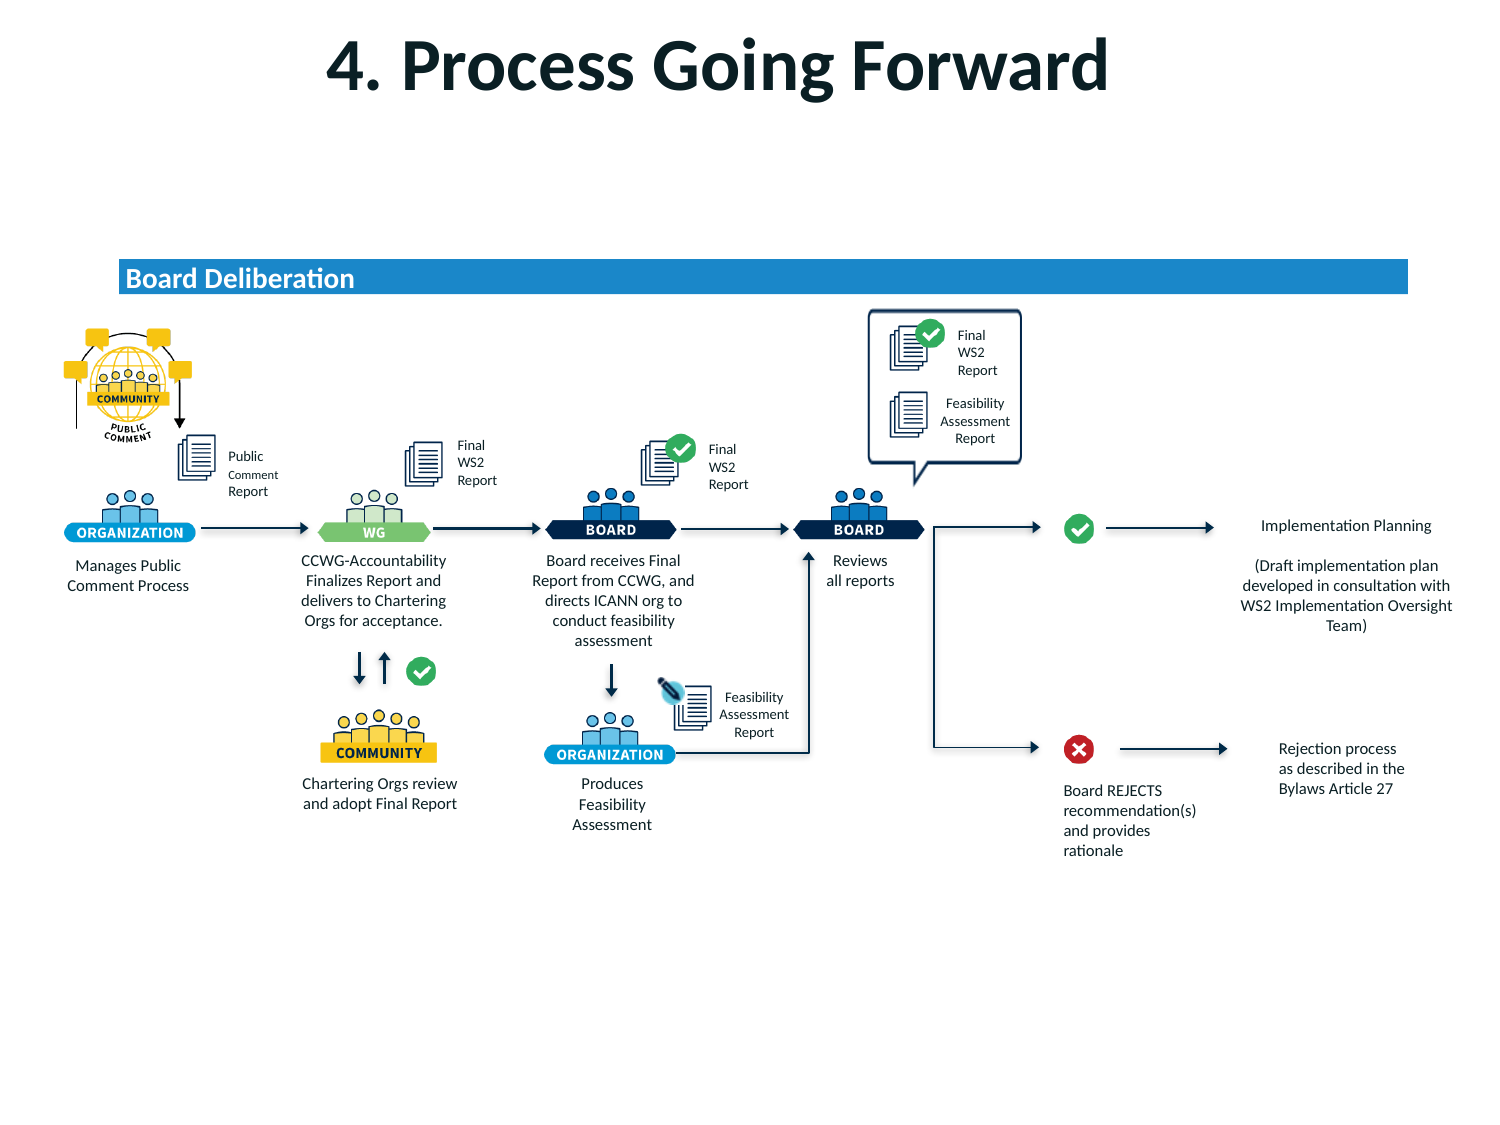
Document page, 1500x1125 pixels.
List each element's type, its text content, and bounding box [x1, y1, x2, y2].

picture [63, 328, 216, 481]
picture [1064, 513, 1094, 544]
picture [405, 656, 436, 687]
picture [404, 441, 444, 488]
text_box Chartering Orgs review and adopt Final Report [293, 772, 467, 813]
text_box Produces Feasibility Assessment [548, 773, 676, 834]
text_box [932, 533, 1040, 754]
picture [1064, 734, 1094, 765]
picture [89, 528, 95, 537]
picture [545, 432, 696, 542]
text_box Board REJECTS recommendation(s) and provides rationale [1063, 780, 1208, 860]
title 4. Process Going Forward [61, 7, 1376, 82]
text_box Board receives Final Report from CCWG, and directs ICANN org to conduct feasibility assessment [531, 549, 696, 650]
text_box Implementation Planning (Draft implementation plan developed in consultation with WS2 Implementation Oversight Team) [1235, 514, 1458, 635]
picture [64, 489, 196, 528]
text_box Public Comment Report [228, 447, 302, 500]
text_box Final WS2 Report [457, 435, 507, 488]
picture [319, 709, 437, 764]
picture [64, 537, 196, 544]
text_box Board Deliberation [119, 259, 1408, 295]
picture [598, 750, 605, 759]
picture [569, 750, 575, 759]
picture [793, 308, 1023, 542]
text_box Manages Public Comment Process [64, 554, 192, 595]
picture [142, 528, 148, 536]
picture [118, 528, 125, 537]
picture [544, 677, 712, 750]
text_box Reviews all reports [825, 551, 896, 590]
text_box Rejection process as described in the Bylaws Article 27 [1278, 737, 1415, 798]
picture [317, 489, 431, 544]
picture [544, 759, 676, 767]
picture [150, 528, 156, 537]
text_box Final WS2 Report [708, 440, 758, 493]
text_box CCWG-Accountability Finalizes Report and delivers to Chartering Orgs for acceptance. [291, 549, 456, 630]
picture [622, 750, 628, 758]
text_box [680, 551, 815, 755]
picture [630, 750, 636, 759]
